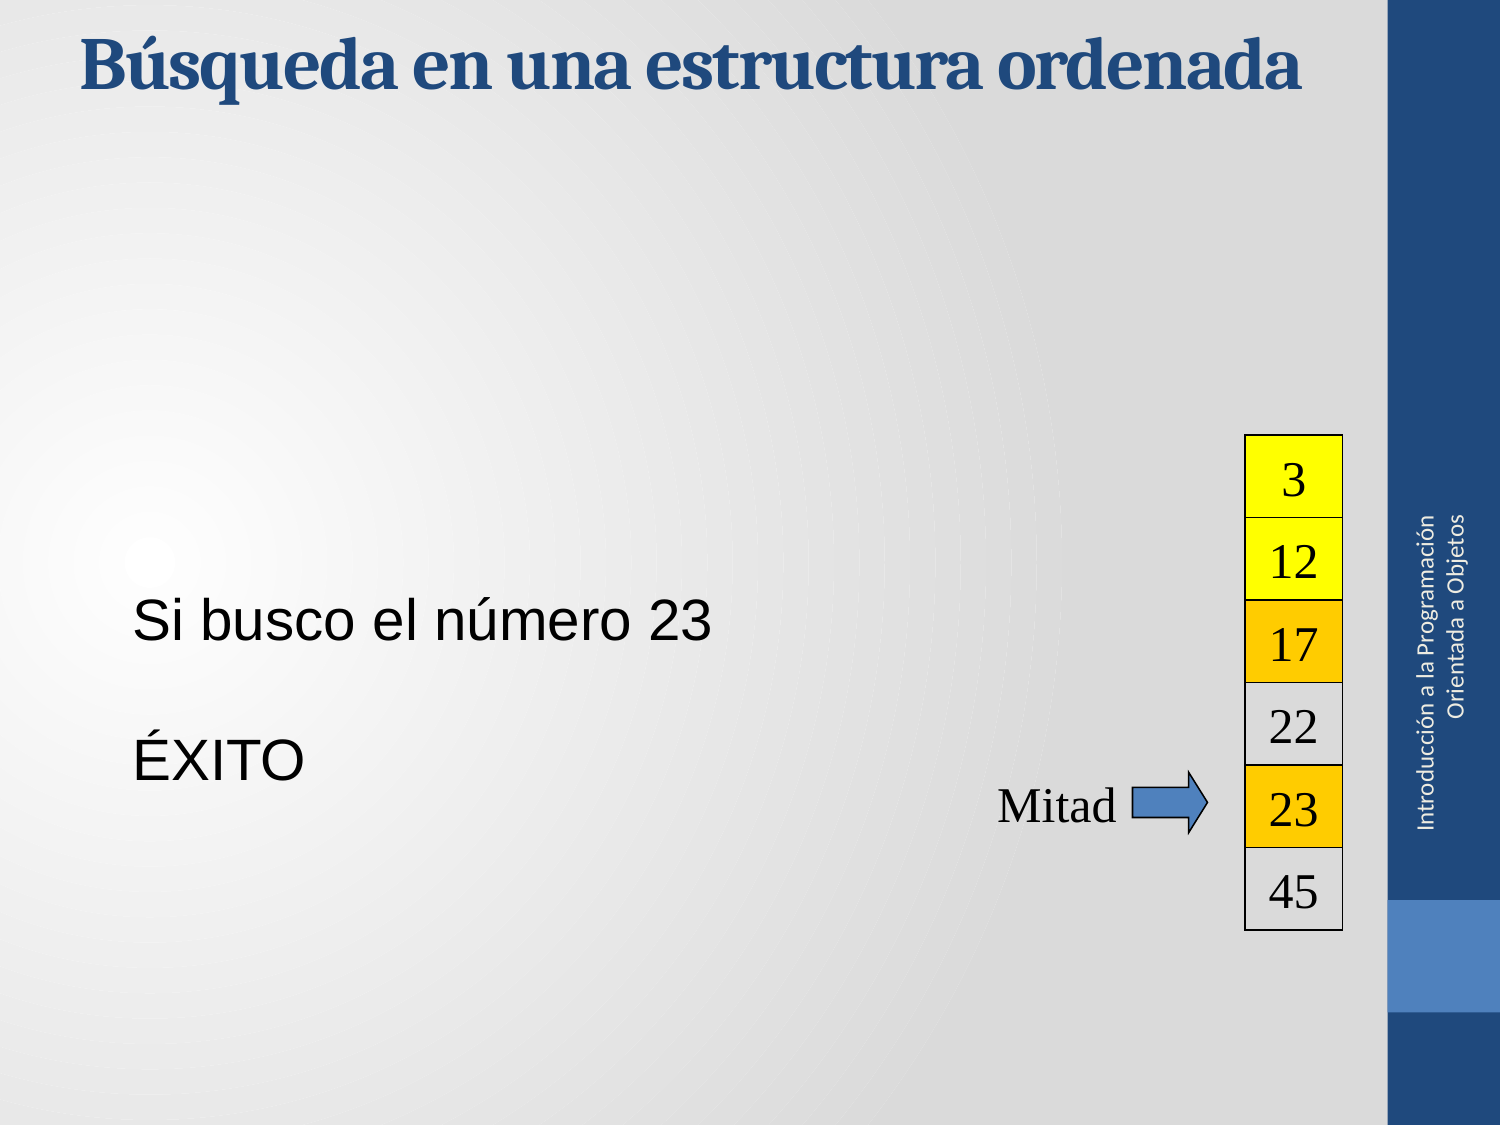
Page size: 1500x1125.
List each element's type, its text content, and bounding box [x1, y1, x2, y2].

text_box Búsqueda en una estructura ordenada [64, 7, 1365, 121]
text_box Si busco el número 23 ÉXITO [117, 575, 1245, 800]
footer Introducción a la Programación Orientada a Objetos [1408, 500, 1469, 575]
text_box 17 [1245, 599, 1343, 683]
text_box 3 [1245, 434, 1343, 517]
text_box 45 [1245, 847, 1343, 931]
text_box Mitad [982, 765, 1178, 840]
text_box 23 [1245, 765, 1343, 847]
text_box [1178, 772, 1208, 833]
text_box 22 [1245, 683, 1343, 765]
footer Introducción a la Programación Orientada a Objetos [1408, 800, 1469, 889]
text_box 12 [1245, 517, 1343, 599]
text_box Si busco el número 23 ÉXITO [1343, 575, 1500, 800]
